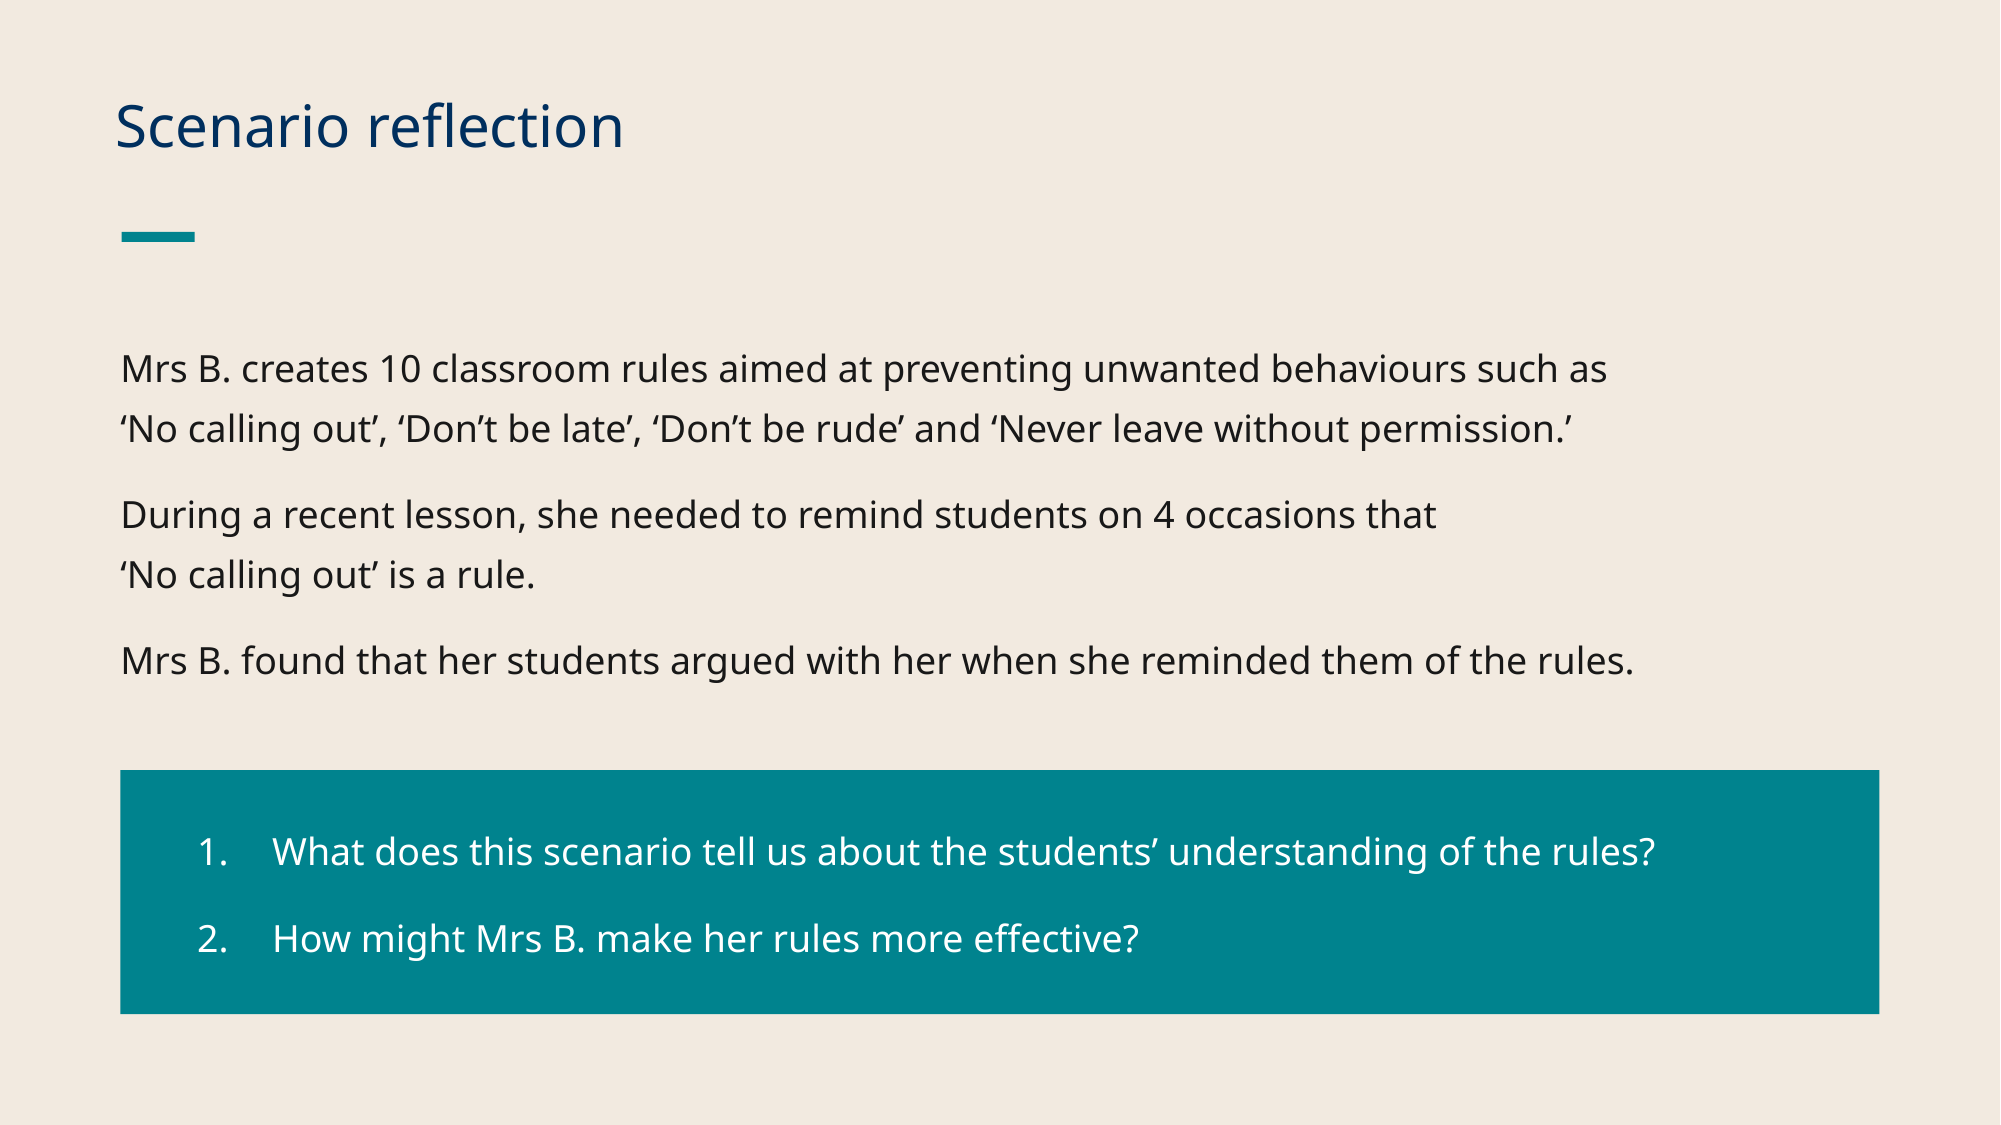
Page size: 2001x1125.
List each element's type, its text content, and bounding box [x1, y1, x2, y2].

text_box Mrs B. creates 10 classroom rules aimed at preventing unwanted behaviours such as ‘No calling out’, ‘Don’t be late’, ‘Don’t be rude’ and ‘Never leave without permission.’ During a recent lesson, she needed to remind students on 4 occasions that ‘No calling out’ is a rule. Mrs B. found that her students argued with her when she reminded them of the rules. [120, 329, 1880, 682]
title Scenario reflection [100, 66, 1893, 191]
text_box What does this scenario tell us about the students’ understanding of the rules? How might Mrs B. make her rules more effective? [120, 770, 1880, 1015]
